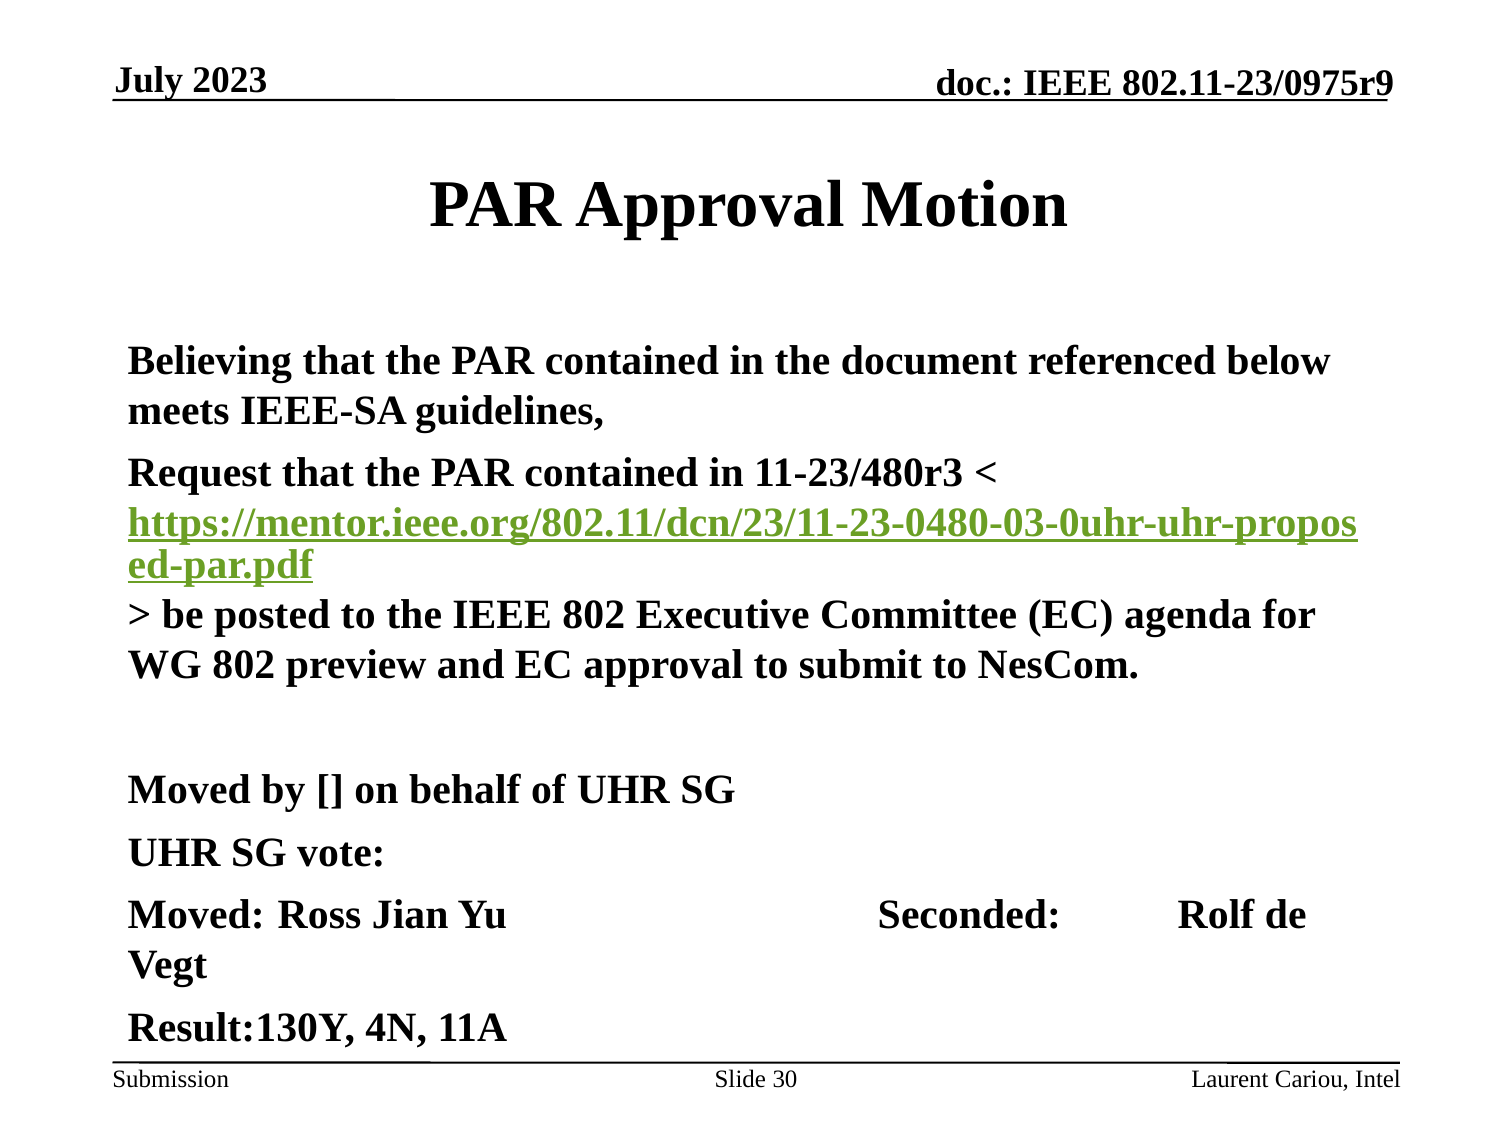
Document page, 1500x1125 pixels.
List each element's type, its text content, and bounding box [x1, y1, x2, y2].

title PAR Approval Motion [112, 112, 1388, 288]
list Believing that the PAR contained in the document referenced below meets IEEE-SA guidelines, Request that the PAR contained in 11-23/480r3 <https://mentor.ieee.org/802.11/dcn/23/11-23-0480-03-0uhr-uhr-proposed-par.pdf> be posted to the IEEE 802 Executive Committee (EC) agenda for WG 802 preview and EC approval to submit to NesCom. Moved by [] on behalf of UHR SG UHR SG vote: Moved: Ross Jian Yu Seconded: Rolf de Vegt Result:130Y, 4N, 11A [112, 324, 1388, 1000]
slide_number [114, 0, 270, 101]
footer Laurent Cariou, Intel [878, 1061, 1402, 1093]
slide_number Slide 30 [712, 1061, 800, 1123]
